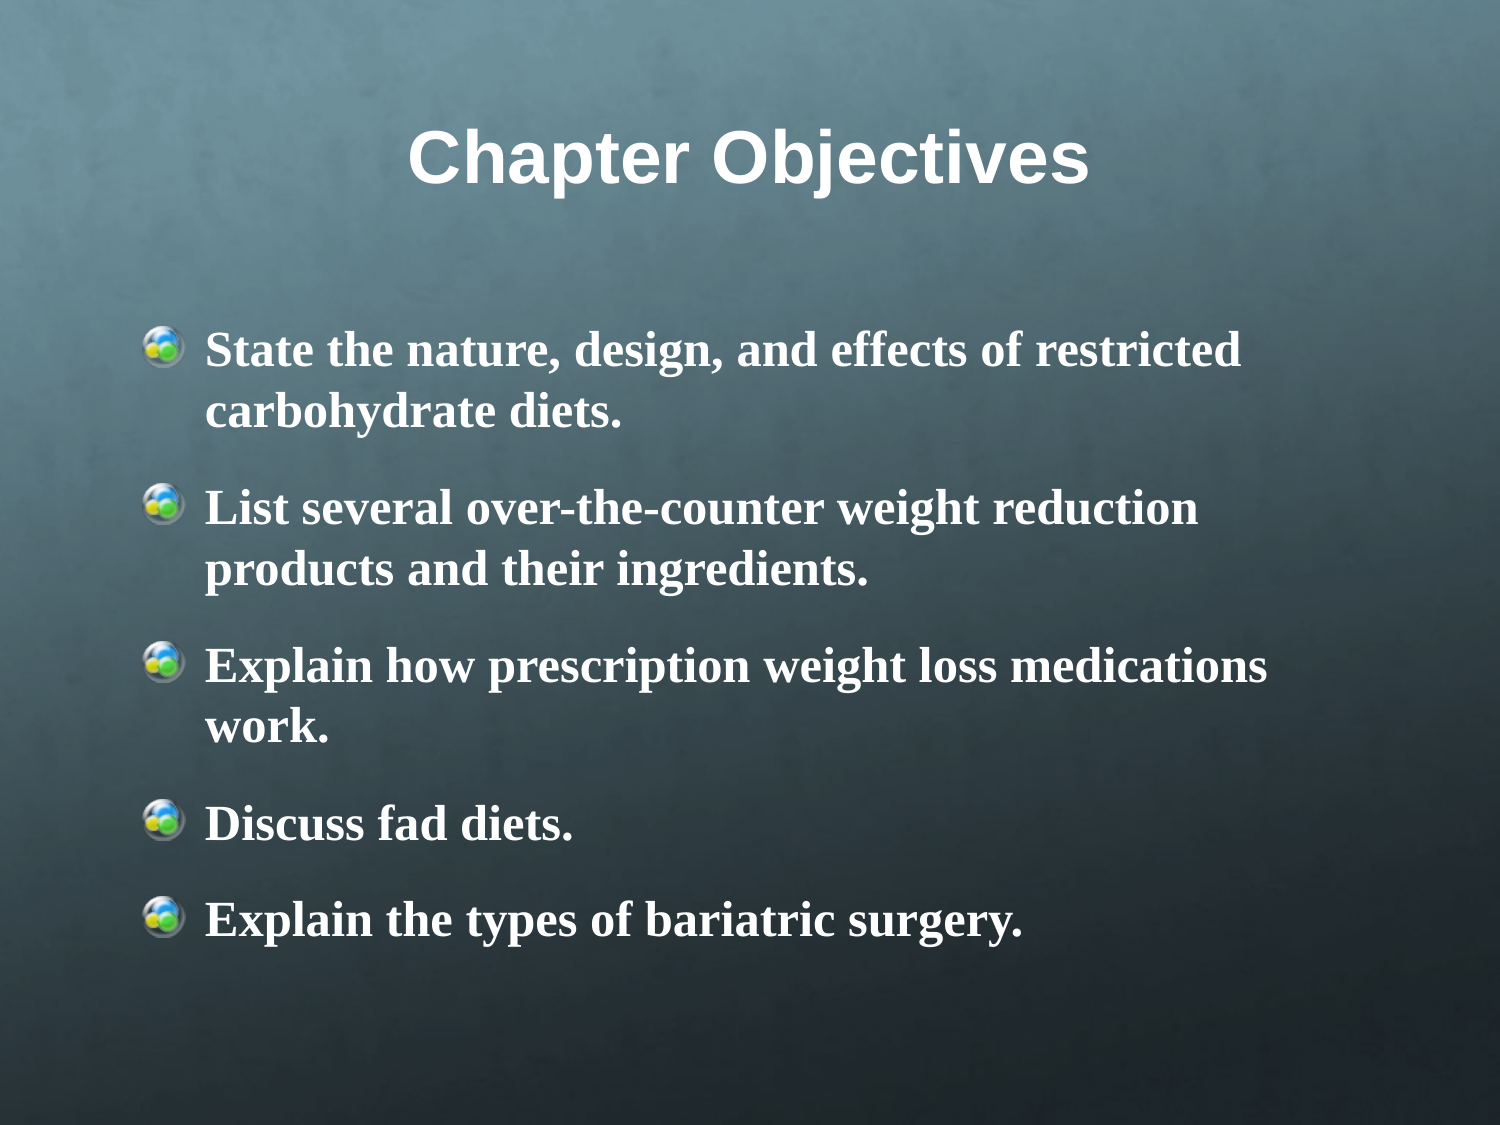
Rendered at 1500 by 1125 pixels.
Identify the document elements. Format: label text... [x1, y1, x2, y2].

title Chapter Objectives [127, 17, 1372, 289]
picture [142, 326, 186, 368]
list State the nature, design, and effects of restricted carbohydrate diets. List several over-the-counter weight reduction products and their ingredients. Explain how prescription weight loss medications work. Discuss fad diets. Explain the types of bariatric surgery. [127, 308, 1372, 958]
picture [142, 799, 186, 841]
picture [142, 641, 186, 683]
picture [142, 483, 186, 525]
picture [142, 896, 186, 938]
